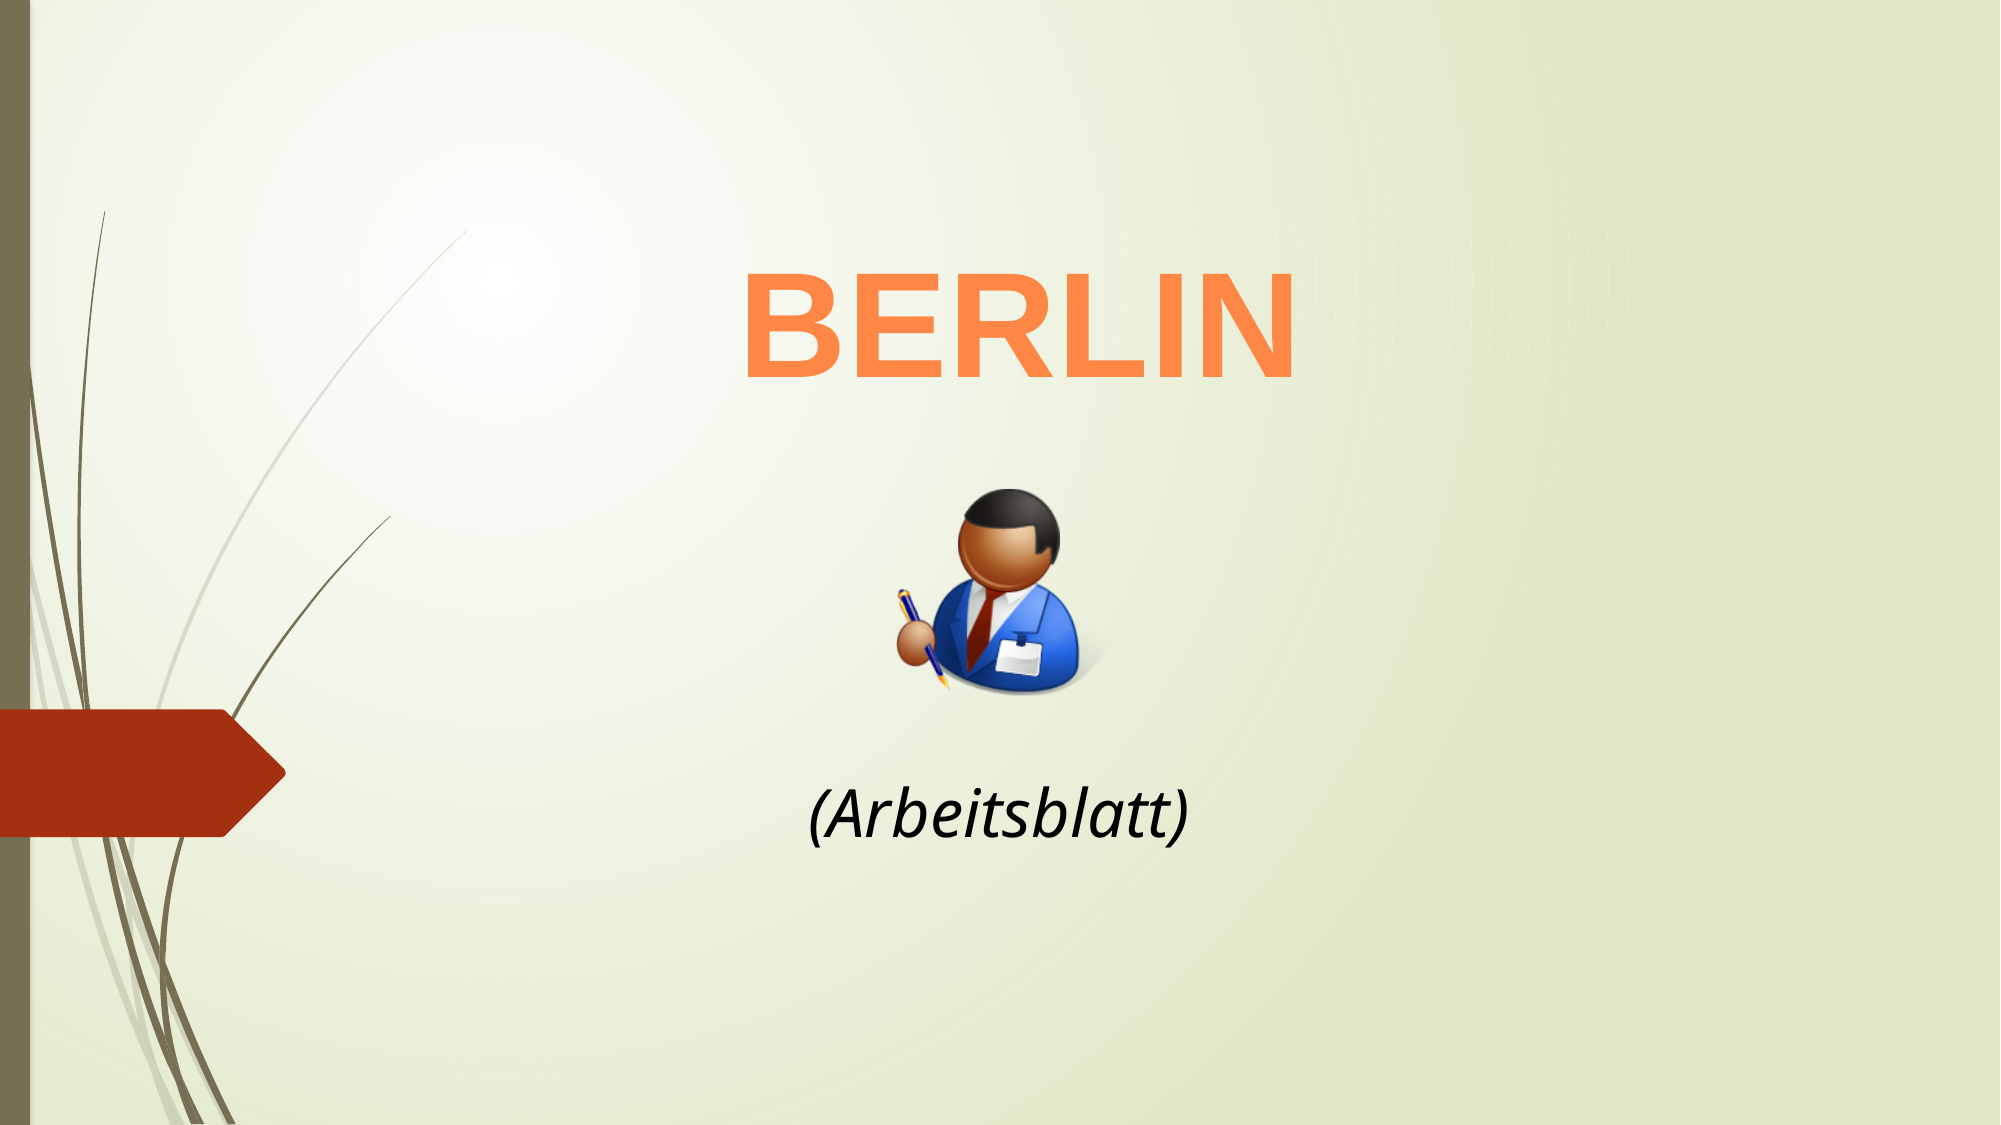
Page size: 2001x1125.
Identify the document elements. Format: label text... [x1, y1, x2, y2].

picture [883, 476, 1116, 710]
text_box BERLIN [716, 219, 1325, 415]
text_box (Arbeitsblatt) [362, 763, 1638, 1125]
